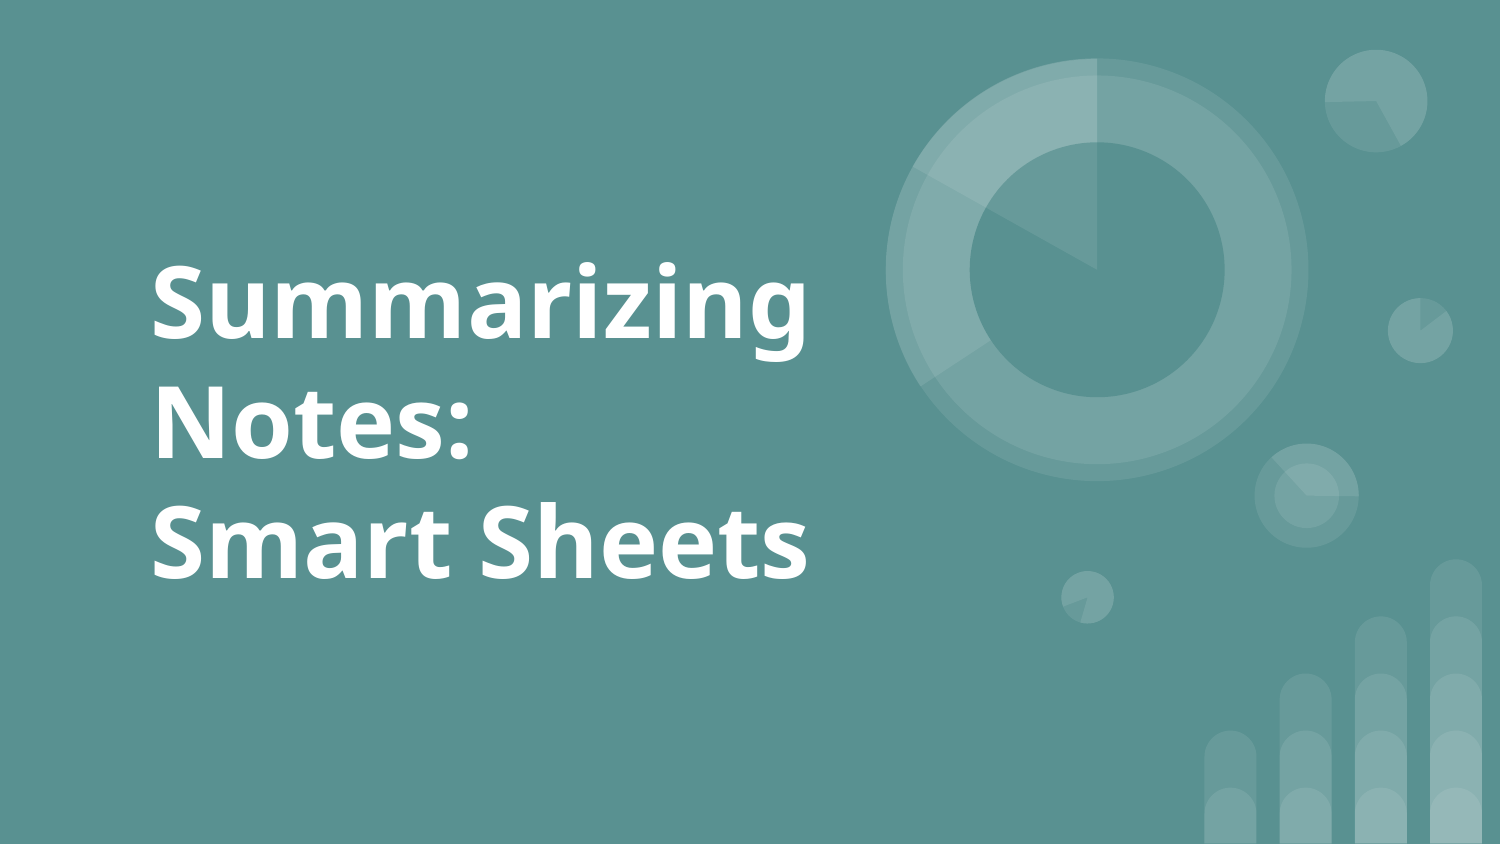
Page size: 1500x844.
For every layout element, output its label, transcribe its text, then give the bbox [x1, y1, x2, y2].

title Summarizing Notes: Smart Sheets [135, 264, 834, 572]
